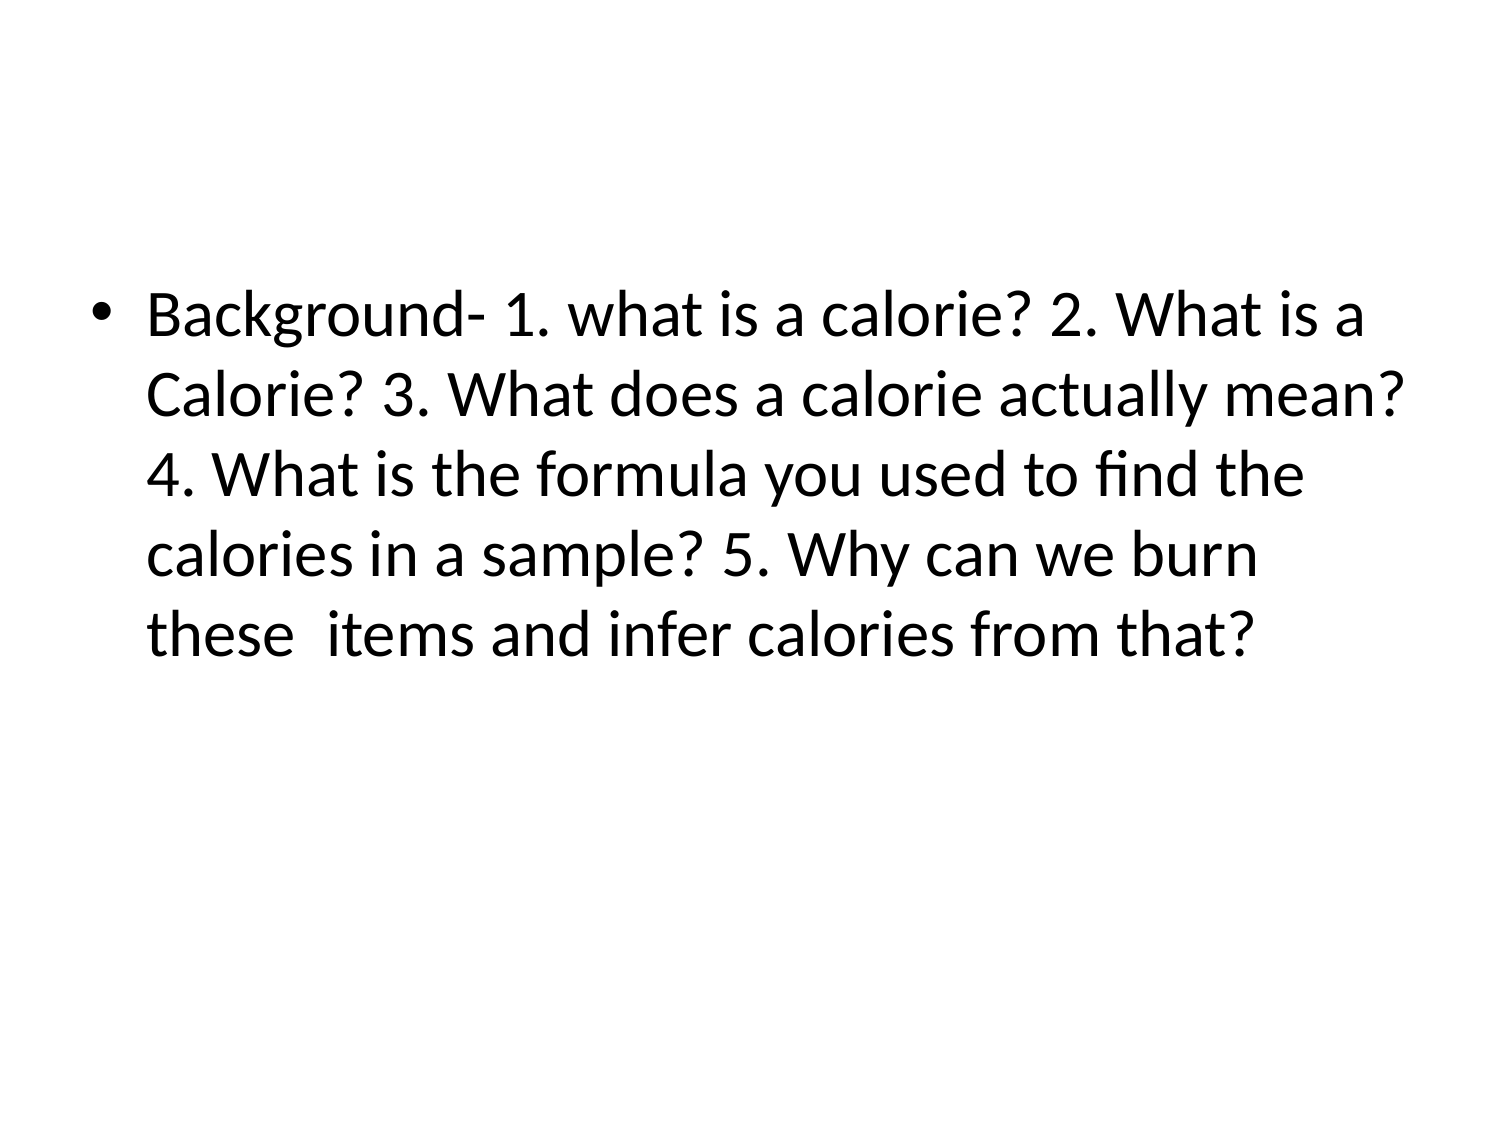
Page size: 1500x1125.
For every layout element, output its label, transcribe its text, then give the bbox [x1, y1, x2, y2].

list Background- 1. what is a calorie? 2. What is a Calorie? 3. What does a calorie actually mean? 4. What is the formula you used to find the calories in a sample? 5. Why can we burn these items and infer calories from that? [75, 262, 1425, 1005]
